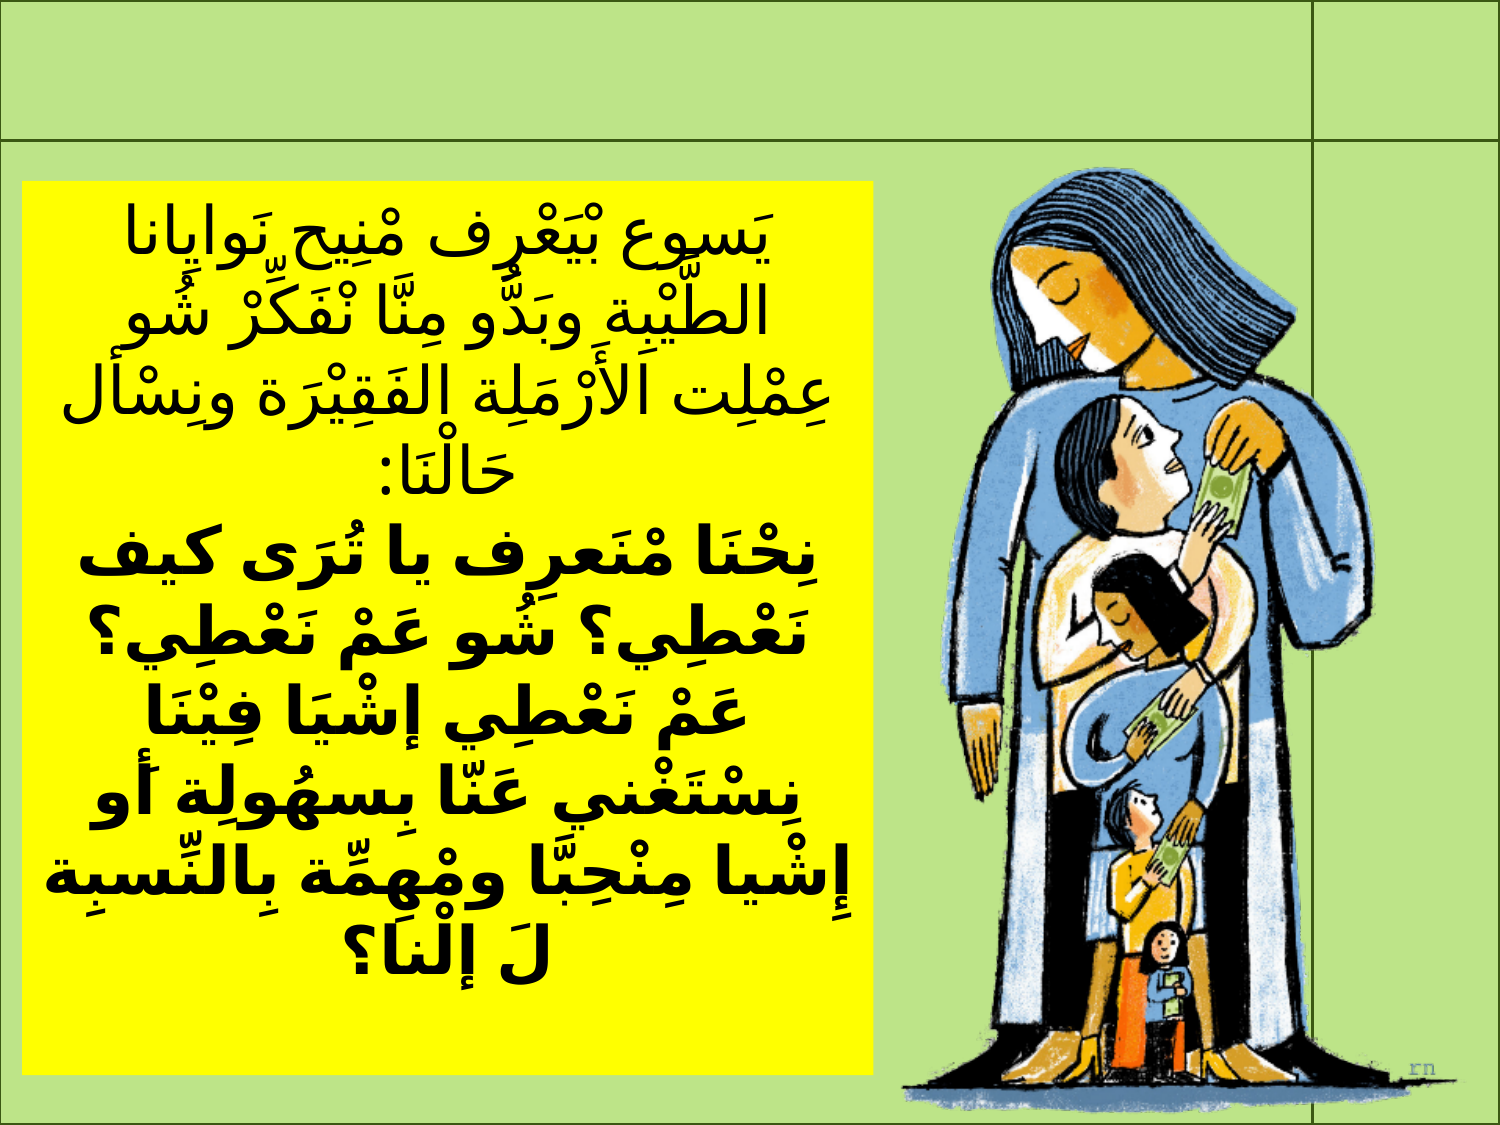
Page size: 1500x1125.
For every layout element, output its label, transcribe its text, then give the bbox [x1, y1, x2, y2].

picture [845, 118, 1496, 1125]
text_box [0, 0, 1500, 1125]
text_box يَسوع بْيَعْرِف مْنِيح نَوايِانا الطَّيْبِة وبَدُّو مِنَّا نْفَكِّرْ شُو عِمْلِت الأَرْمَلِة الفَقِيْرَة ونِسْأل حَالْنَا: نِحْنَا مْنَعرِف يا تُرَى كيف نَعْطِي؟ شُو عَمْ نَعْطِي؟ عَمْ نَعْطِي إشْيَا فِيْنَا نِسْتَغْني عَنّا بِسهُولِة أَو إِشْيا مِنْحِبَّا ومْهِمِّة بِالنِّسبِة لَ إلْنا؟ [22, 180, 840, 1076]
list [426, 513, 815, 832]
